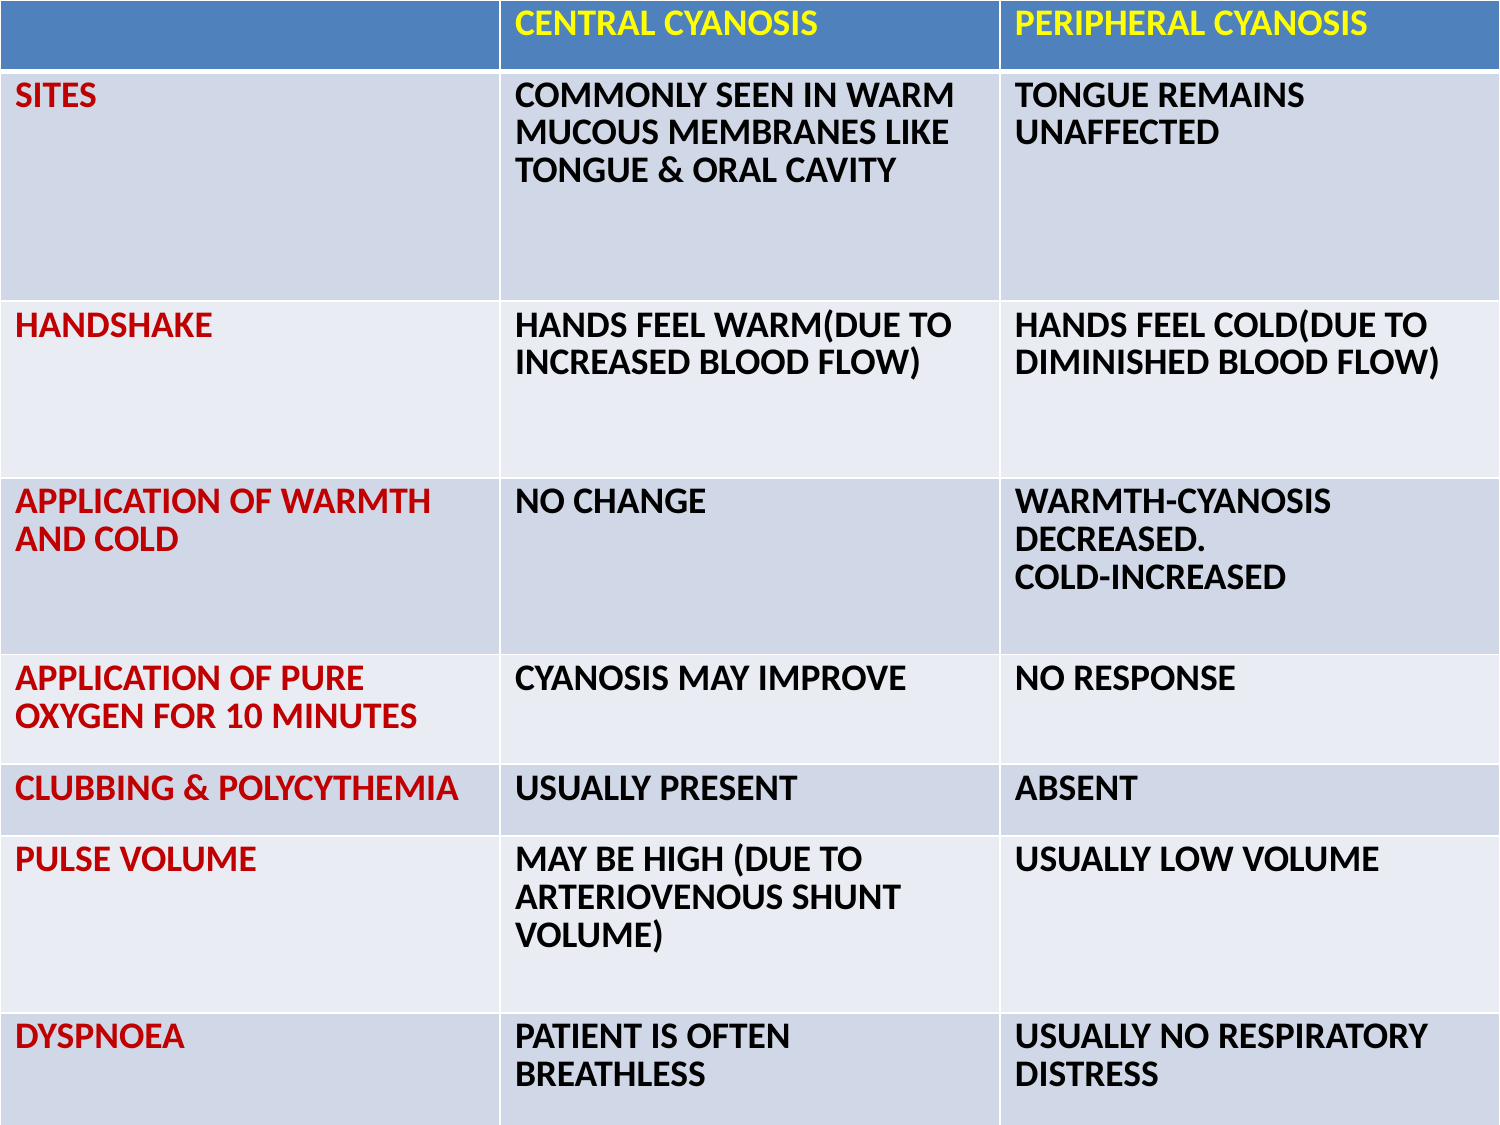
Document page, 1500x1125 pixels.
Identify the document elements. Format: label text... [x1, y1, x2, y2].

table_header [1, 1, 499, 69]
table_cell NO RESPONSE [1001, 655, 1499, 763]
table_cell USUALLY PRESENT [501, 765, 999, 835]
table_cell SITES [1, 74, 499, 300]
table_header PERIPHERAL CYANOSIS [1001, 1, 1499, 69]
table_cell PATIENT IS OFTEN BREATHLESS [501, 1014, 999, 1125]
table_cell MAY BE HIGH (DUE TO ARTERIOVENOUS SHUNT VOLUME) [501, 837, 999, 1012]
table_cell APPLICATION OF PURE OXYGEN FOR 10 MINUTES [1, 655, 499, 763]
table_cell WARMTH-CYANOSIS DECREASED. COLD-INCREASED [1001, 479, 1499, 654]
table_cell APPLICATION OF WARMTH AND COLD [1, 479, 499, 654]
table_cell USUALLY LOW VOLUME [1001, 837, 1499, 1012]
table_cell HANDS FEEL COLD(DUE TO DIMINISHED BLOOD FLOW) [1001, 302, 1499, 477]
table_cell HANDS FEEL WARM(DUE TO INCREASED BLOOD FLOW) [501, 302, 999, 477]
table_cell PULSE VOLUME [1, 837, 499, 1012]
table_cell TONGUE REMAINS UNAFFECTED [1001, 74, 1499, 300]
table_cell COMMONLY SEEN IN WARM MUCOUS MEMBRANES LIKE TONGUE & ORAL CAVITY [501, 74, 999, 300]
table_cell DYSPNOEA [1, 1014, 499, 1125]
table_cell CLUBBING & POLYCYTHEMIA [1, 765, 499, 835]
table_cell USUALLY NO RESPIRATORY DISTRESS [1001, 1014, 1499, 1125]
table_cell CYANOSIS MAY IMPROVE [501, 655, 999, 763]
table_cell NO CHANGE [501, 479, 999, 654]
table_cell ABSENT [1001, 765, 1499, 835]
table_header CENTRAL CYANOSIS [501, 1, 999, 69]
table_cell HANDSHAKE [1, 302, 499, 477]
